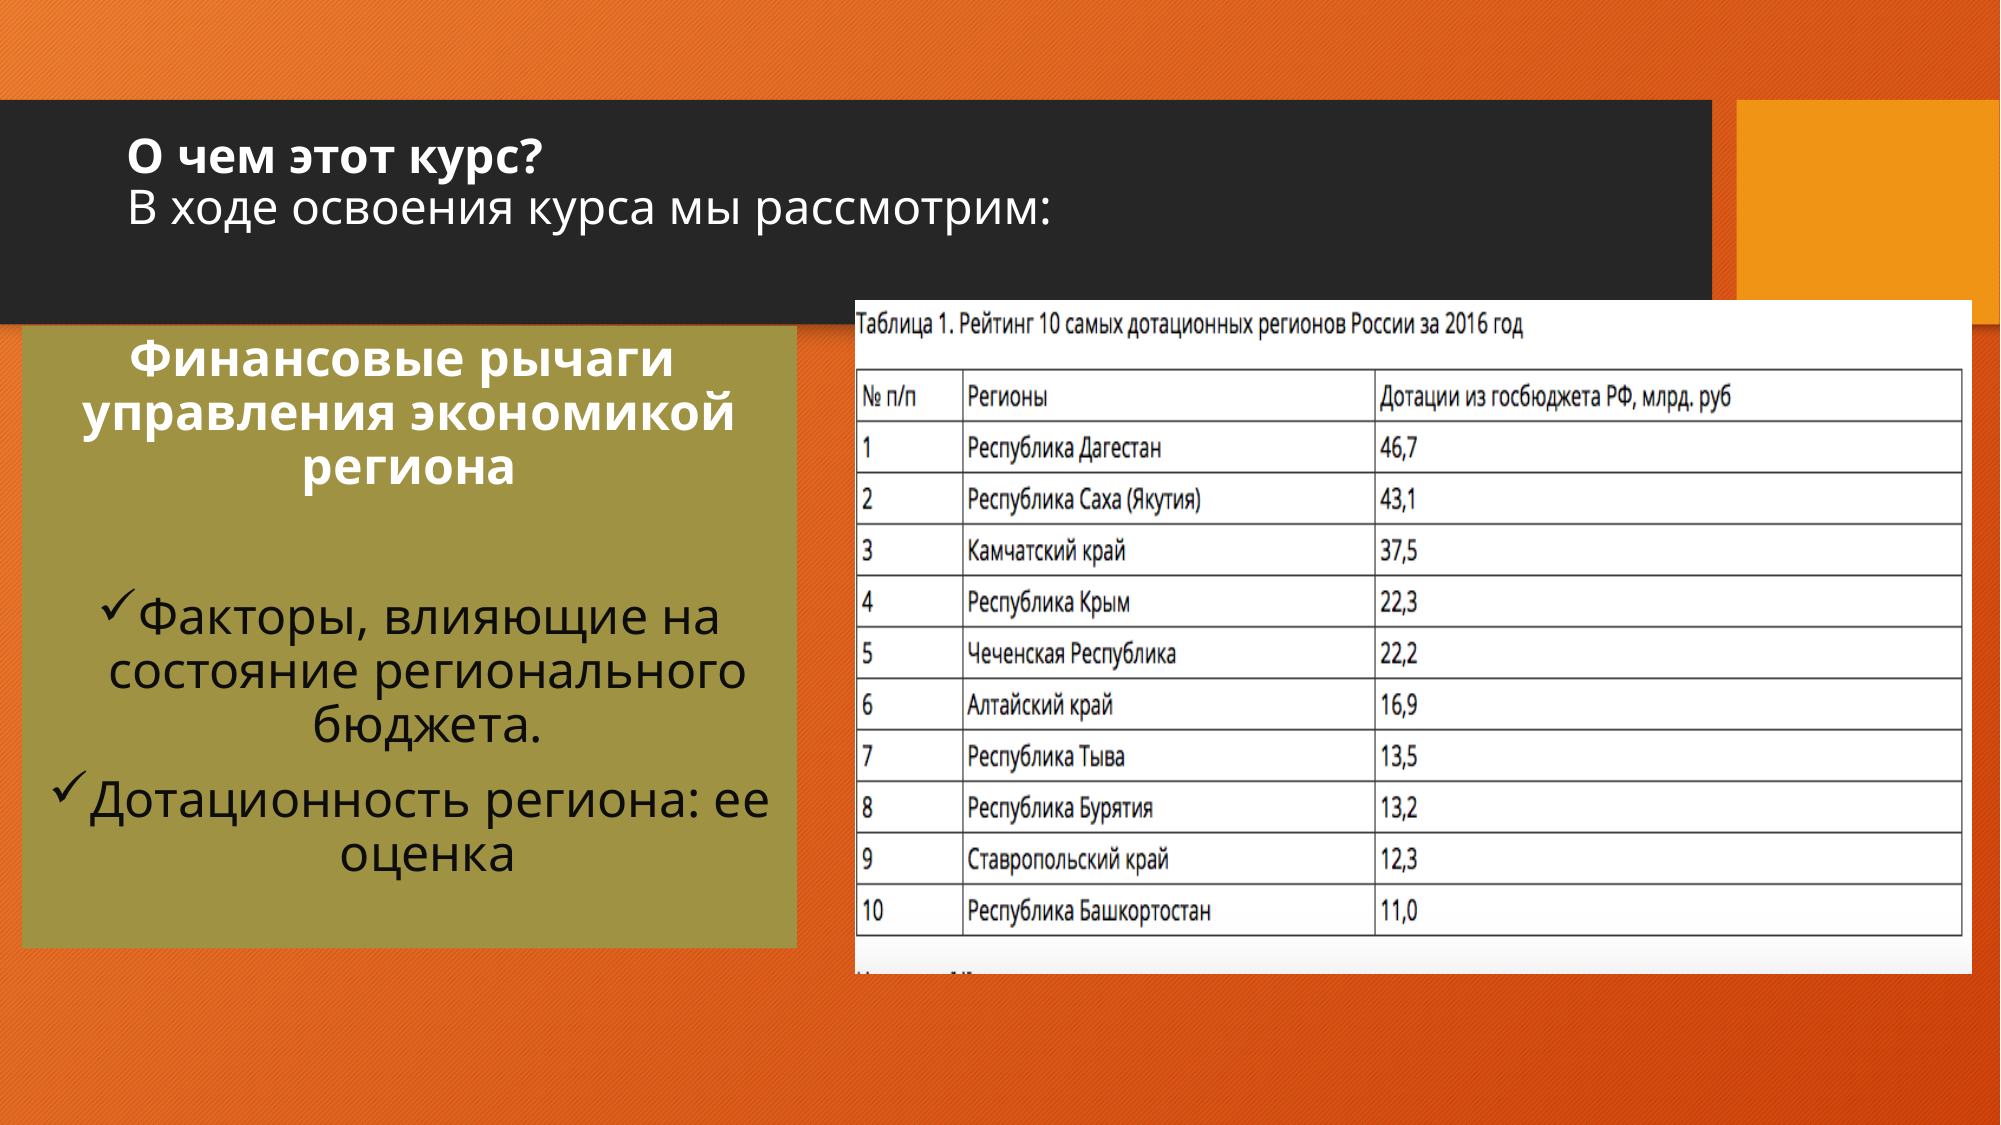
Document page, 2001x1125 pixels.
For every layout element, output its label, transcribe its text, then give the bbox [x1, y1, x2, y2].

title О чем этот курс? В ходе освоения курса мы рассмотрим: [111, 123, 1689, 301]
list Финансовые рычаги управления экономикой региона Факторы, влияющие на состояние регионального бюджета. Дотационность региона: ее оценка [22, 326, 797, 949]
picture [0, 300, 2000, 975]
